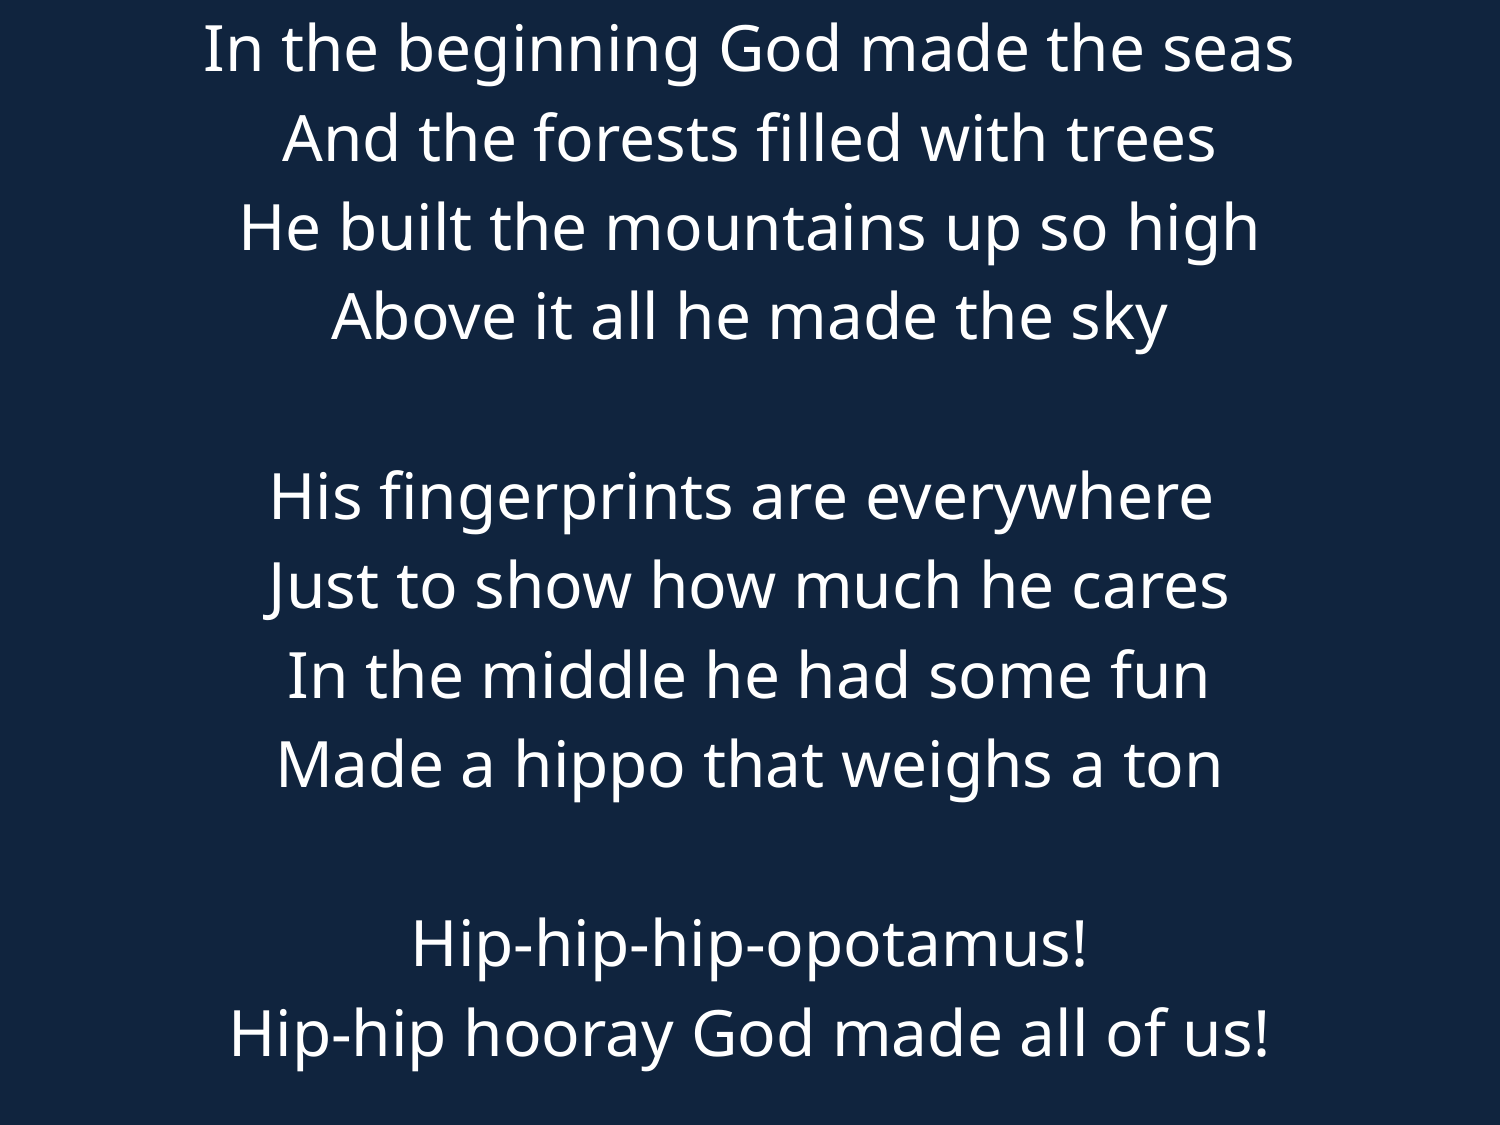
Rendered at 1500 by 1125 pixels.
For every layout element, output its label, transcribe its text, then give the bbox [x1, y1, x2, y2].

subtitle In the beginning God made the seas And the forests filled with trees He built the mountains up so high Above it all he made the sky His fingerprints are everywhere Just to show how much he cares In the middle he had some fun Made a hippo that weighs a ton Hip-hip-hip-opotamus! Hip-hip hooray God made all of us! [31, 0, 1469, 1088]
